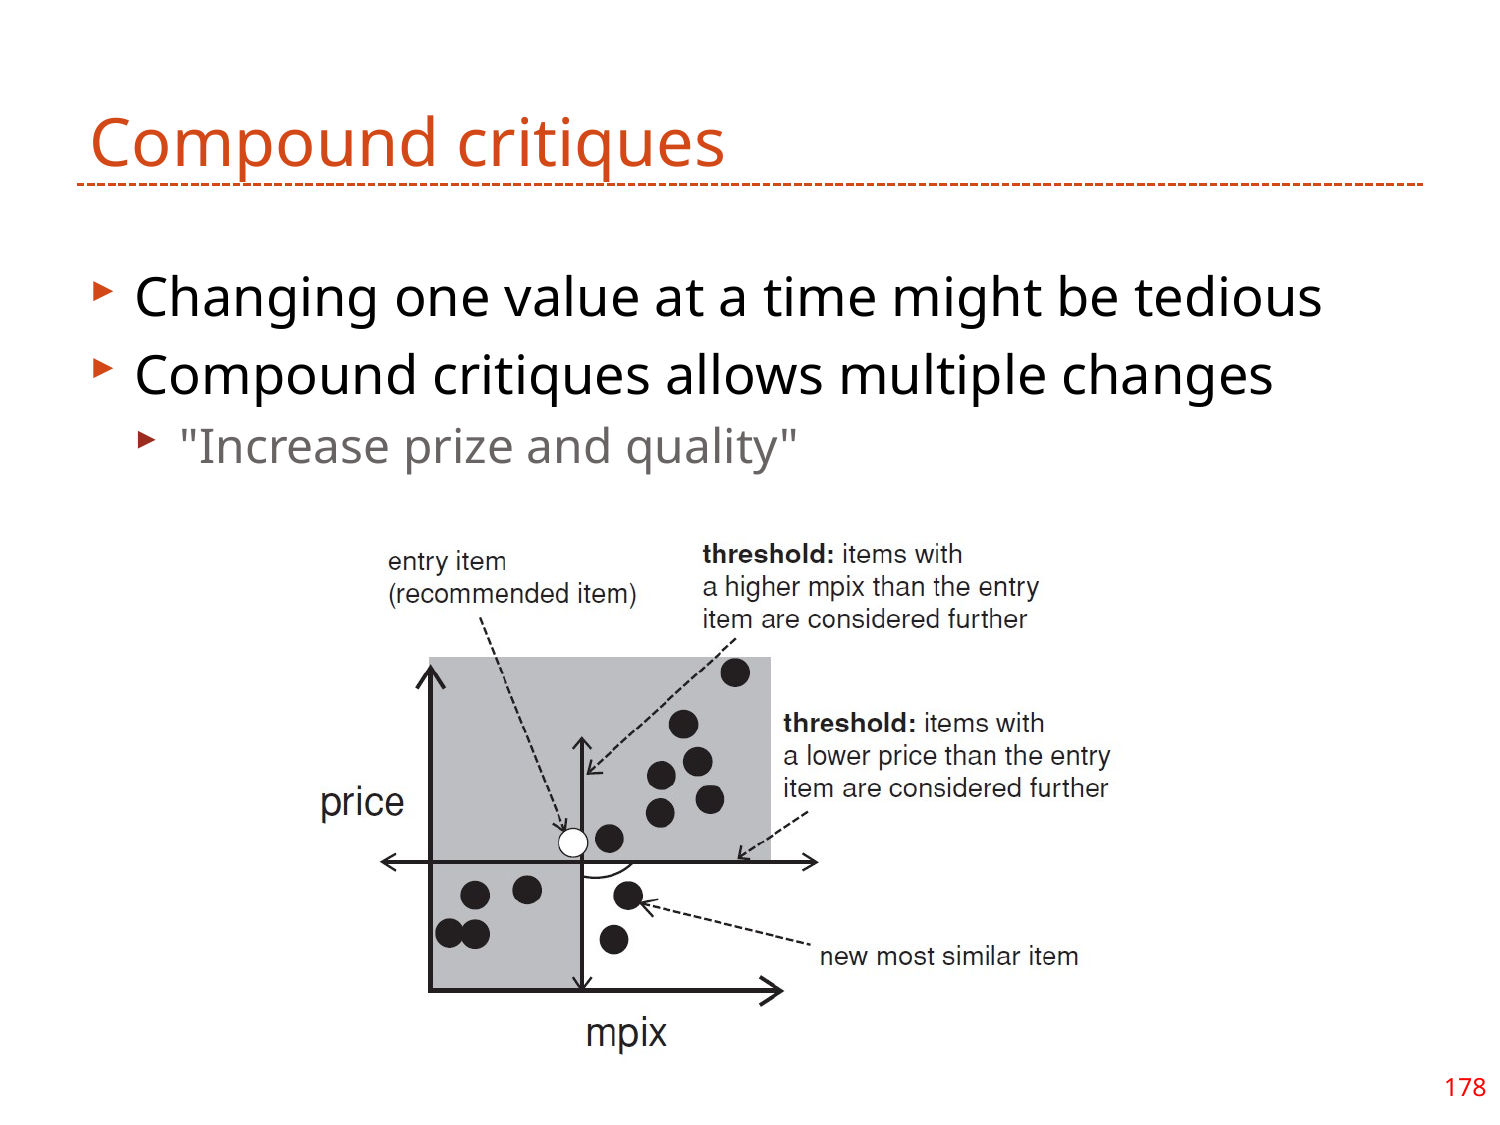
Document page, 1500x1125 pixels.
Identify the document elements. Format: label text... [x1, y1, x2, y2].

title Compound critiques [75, 24, 1425, 188]
list Changing one value at a time might be tedious Compound critiques allows multiple changes "Increase prize and quality" [75, 255, 1425, 1066]
picture [288, 503, 1152, 1069]
